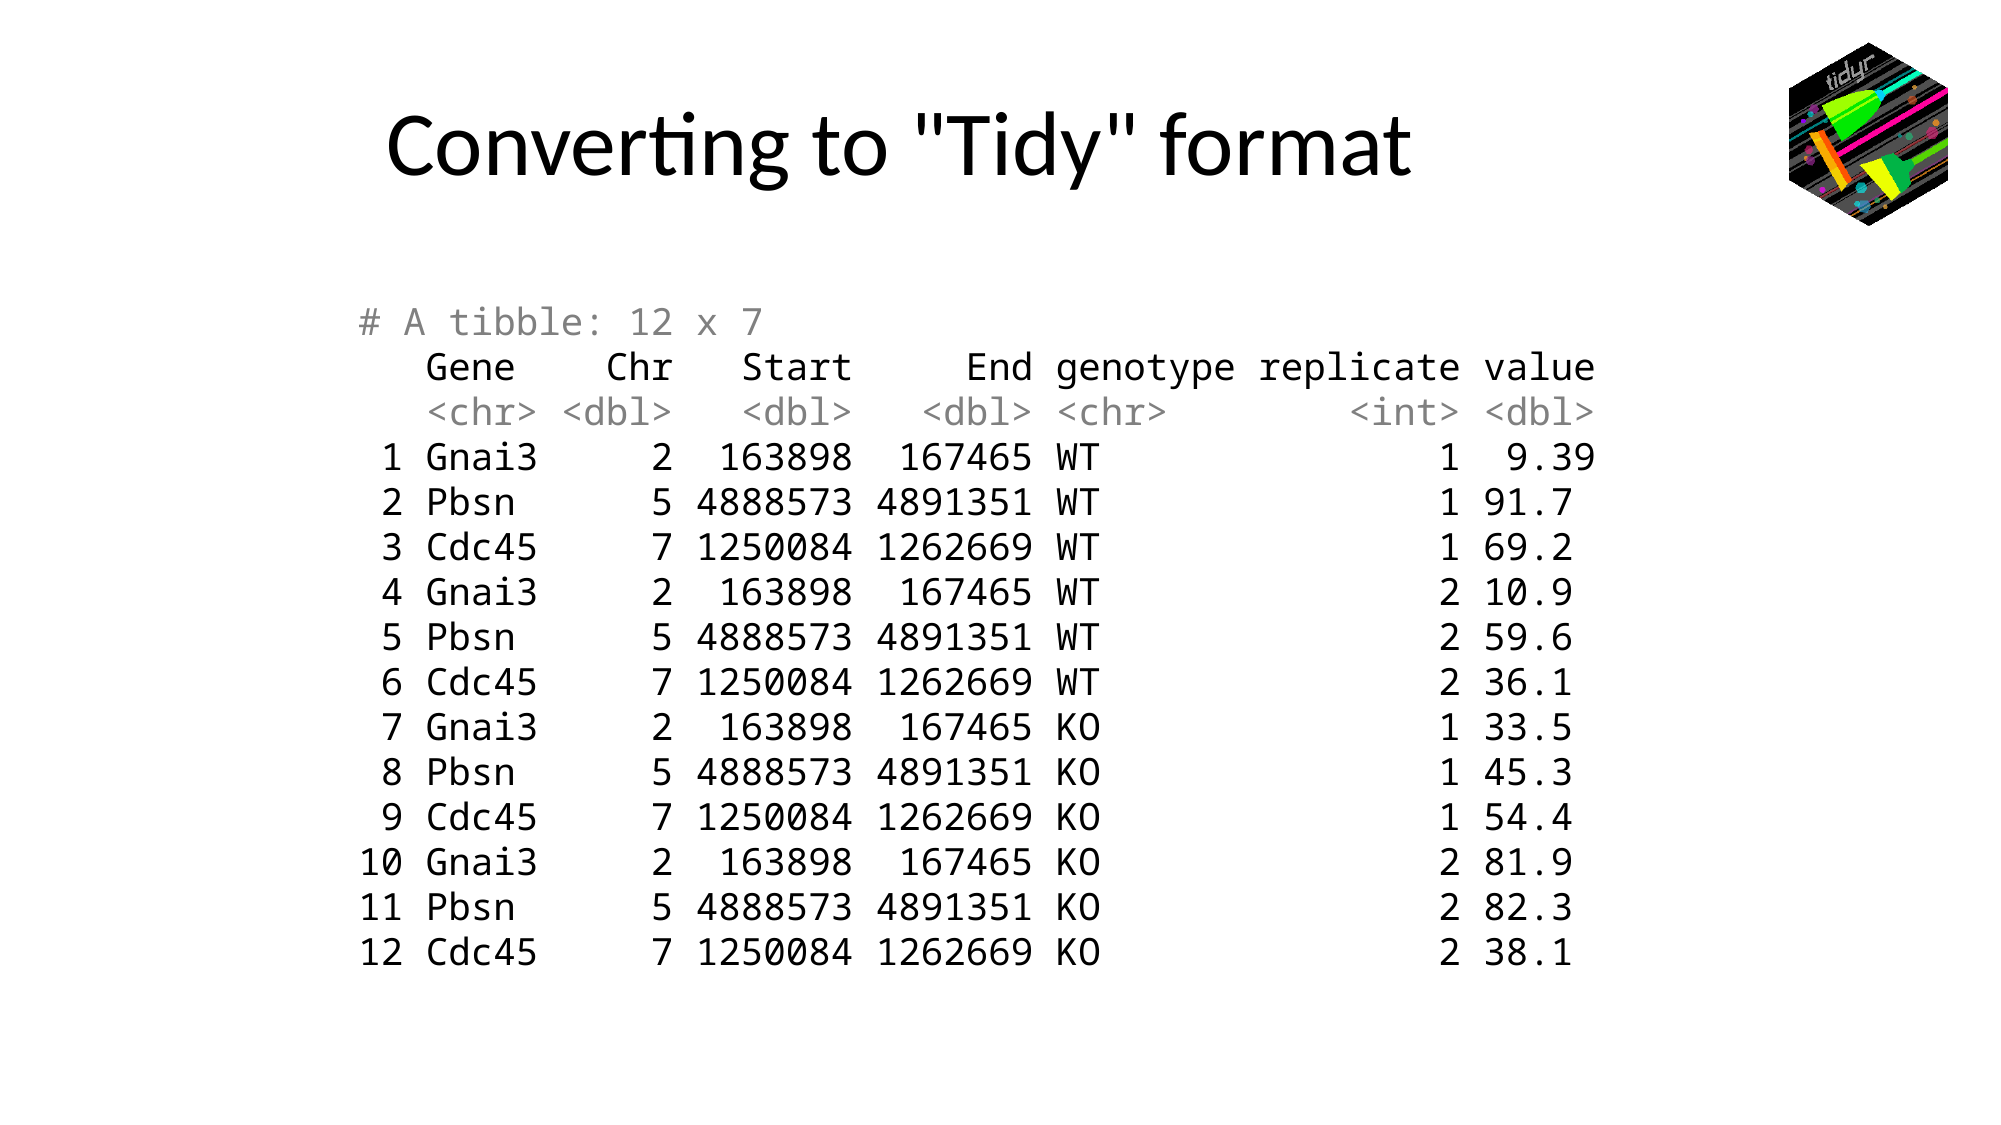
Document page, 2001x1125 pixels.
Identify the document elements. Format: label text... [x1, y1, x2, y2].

picture [1789, 42, 1948, 226]
title Converting to "Tidy" format [0, 45, 1800, 233]
text_box # A tibble: 12 x 7 Gene Chr Start End genotype replicate value <chr> <dbl> <dbl> <dbl> <chr> <int> <dbl> 1 Gnai3 2 163898 167465 WT 1 9.39 2 Pbsn 5 4888573 4891351 WT 1 91.7 3 Cdc45 7 1250084 1262669 WT 1 69.2 4 Gnai3 2 163898 167465 WT 2 10.9 5 Pbsn 5 4888573 4891351 WT 2 59.6 6 Cdc45 7 1250084 1262669 WT 2 36.1 7 Gnai3 2 163898 167465 KO 1 33.5 8 Pbsn 5 4888573 4891351 KO 1 45.3 9 Cdc45 7 1250084 1262669 KO 1 54.4 10 Gnai3 2 163898 167465 KO 2 81.9 11 Pbsn 5 4888573 4891351 KO 2 82.3 12 Cdc45 7 1250084 1262669 KO 2 38.1 [343, 290, 1657, 981]
